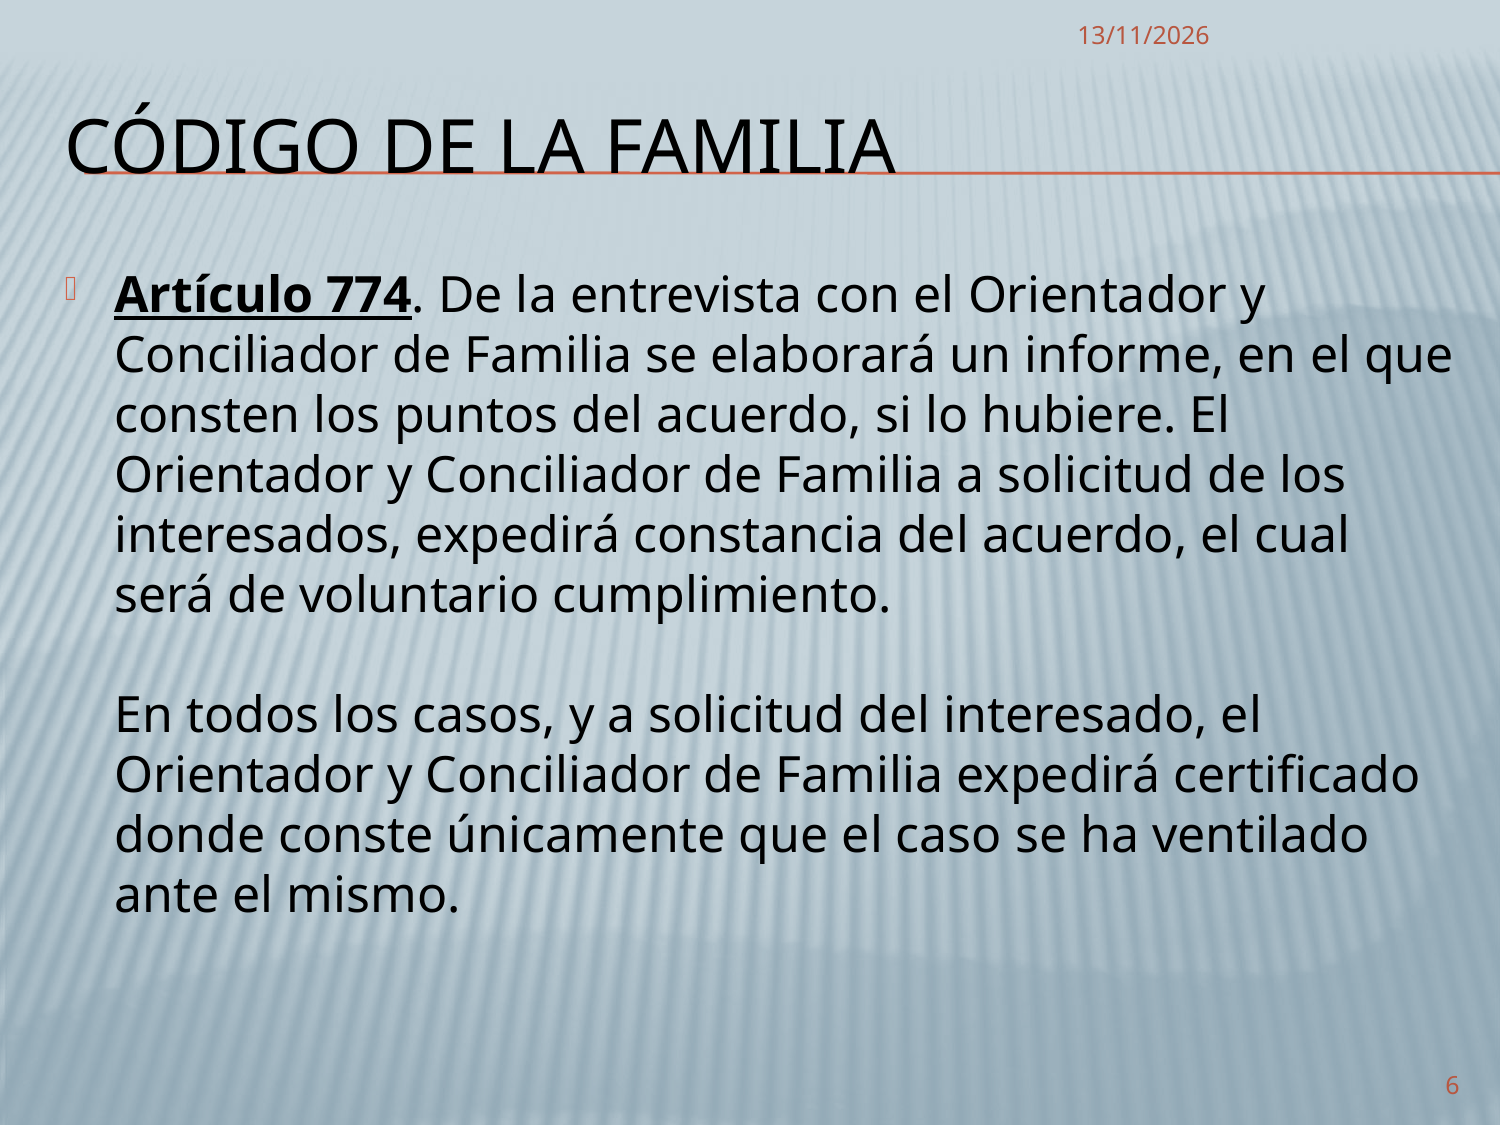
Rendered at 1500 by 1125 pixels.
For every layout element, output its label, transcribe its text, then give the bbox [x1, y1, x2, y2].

list Artículo 774. De la entrevista con el Orientador y Conciliador de Familia se elaborará un informe, en el que consten los puntos del acuerdo, si lo hubiere. El Orientador y Conciliador de Familia a solicitud de los interesados, expedirá constancia del acuerdo, el cual será de voluntario cumplimiento. En todos los casos, y a solicitud del interesado, el Orientador y Conciliador de Familia expedirá certificado donde conste únicamente que el caso se ha ventilado ante el mismo. [50, 254, 1475, 998]
slide_number 6 [1350, 1061, 1475, 1103]
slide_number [1062, 12, 1475, 60]
title CÓDIGO DE LA FAMILIA [50, 75, 1475, 213]
